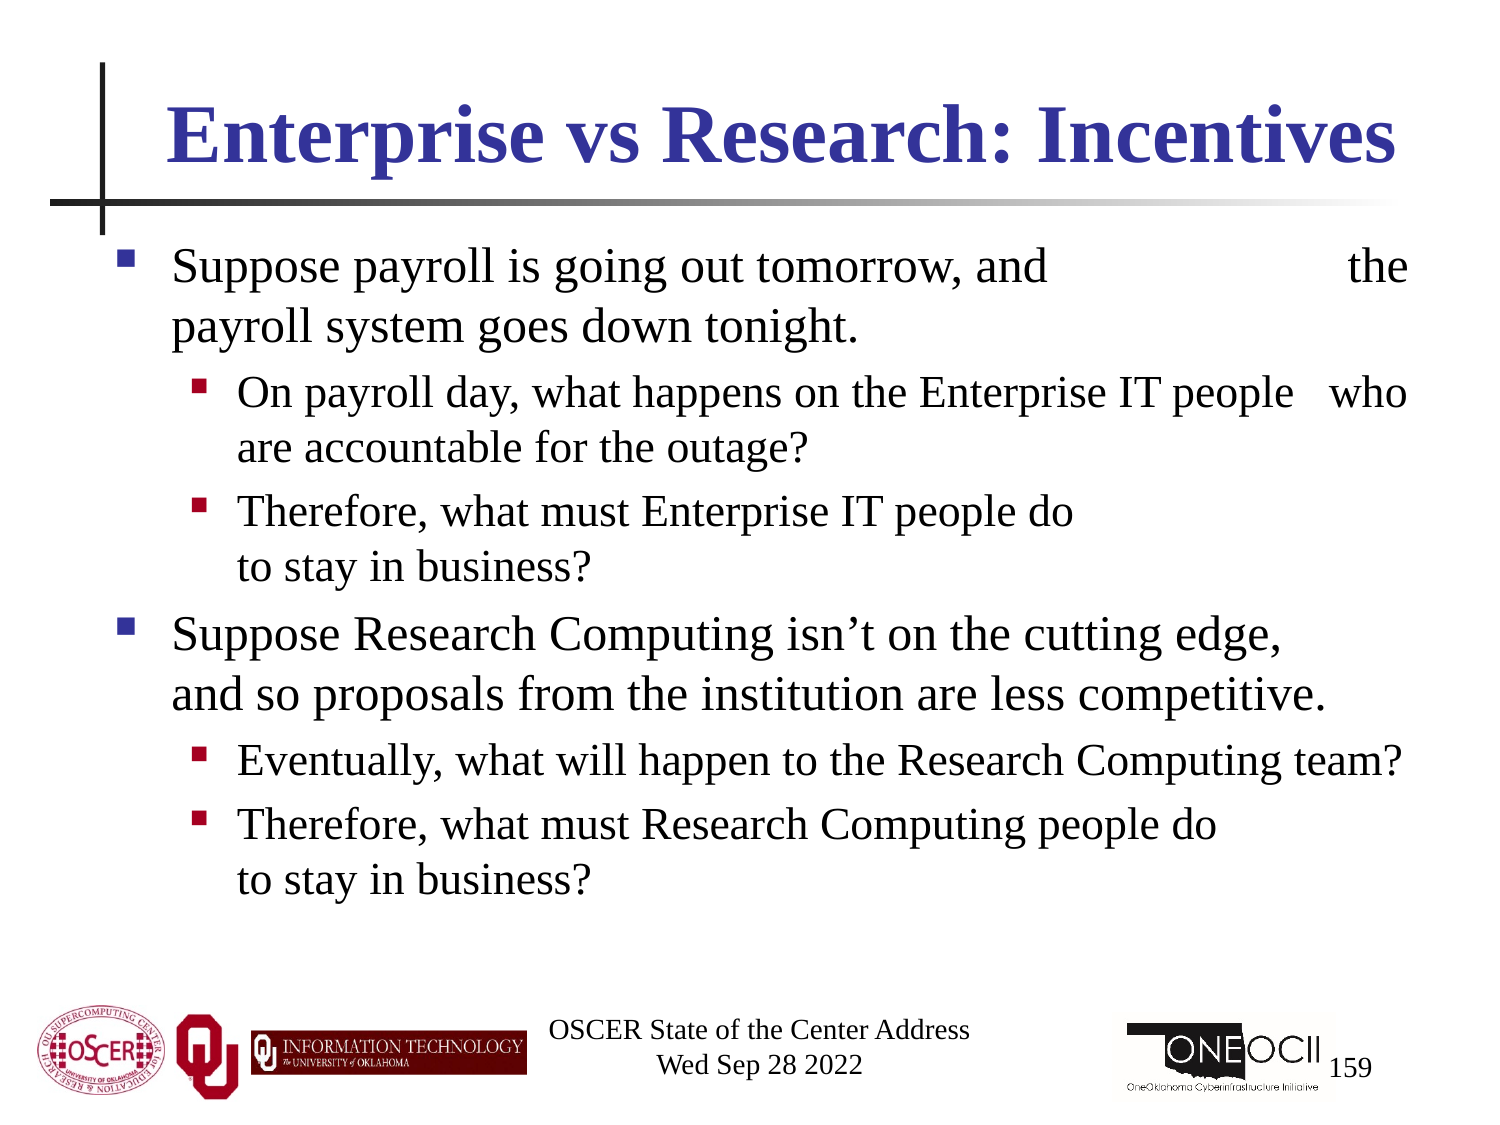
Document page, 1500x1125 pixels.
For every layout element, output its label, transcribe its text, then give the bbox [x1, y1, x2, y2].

footer OSCER State of the Center Address Wed Sep 28 2022 [431, 1012, 1088, 1088]
list Suppose payroll is going out tomorrow, and the payroll system goes down tonight. On payroll day, what happens on the Enterprise IT people who are accountable for the outage? Therefore, what must Enterprise IT people do to stay in business? Suppose Research Computing isn’t on the cutting edge, and so proposals from the institution are less competitive. Eventually, what will happen to the Research Computing team? Therefore, what must Research Computing people do to stay in business? [99, 224, 1426, 988]
picture [1112, 1012, 1336, 1102]
slide_number 159 [1174, 1015, 1388, 1091]
picture [247, 1028, 431, 1078]
picture [174, 1012, 240, 1102]
title Enterprise vs Research: Incentives [124, 74, 1442, 187]
picture [37, 1005, 165, 1095]
